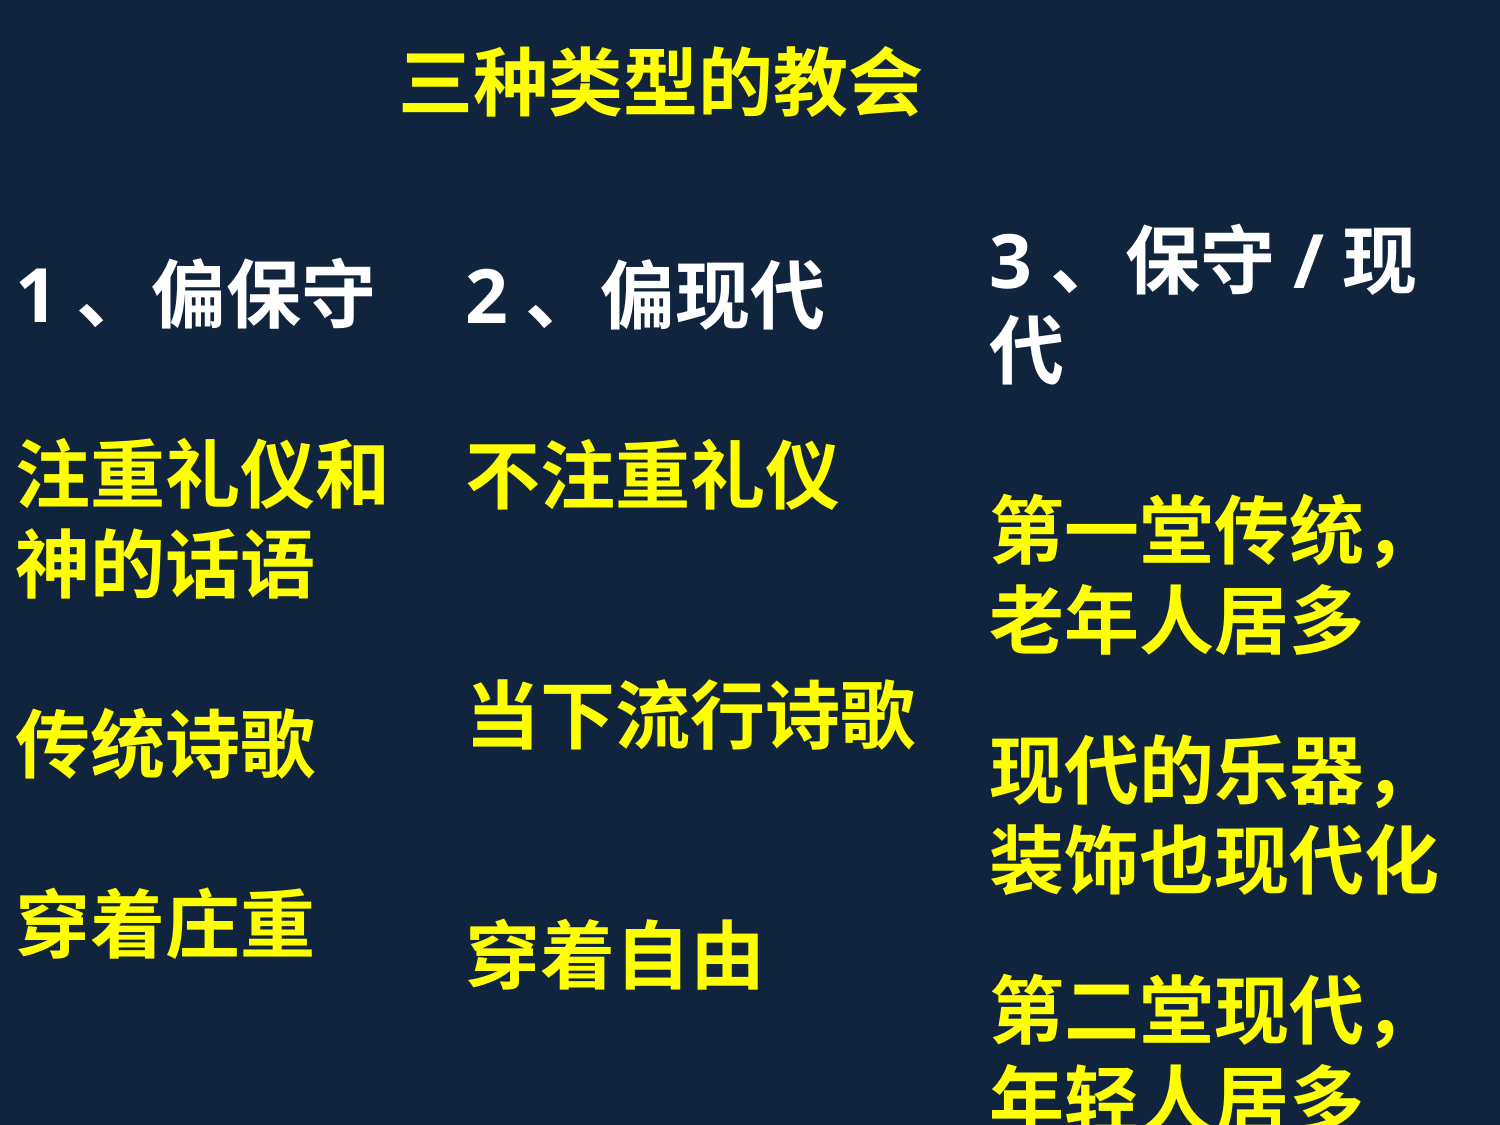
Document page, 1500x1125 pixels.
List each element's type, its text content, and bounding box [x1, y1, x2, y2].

text_box 2、偏现代 不注重礼仪 当下流行诗歌 穿着自由 [449, 177, 976, 1071]
text_box 3、保守/现代 第一堂传统，老年人居多 现代的乐器，装饰也现代化 第二堂现代，年轻人居多 [974, 231, 1500, 1125]
text_box 三种类型的教会 [383, 0, 1046, 161]
title 1、偏保守 注重礼仪和神的话语 传统诗歌 穿着庄重 [0, 89, 451, 1125]
